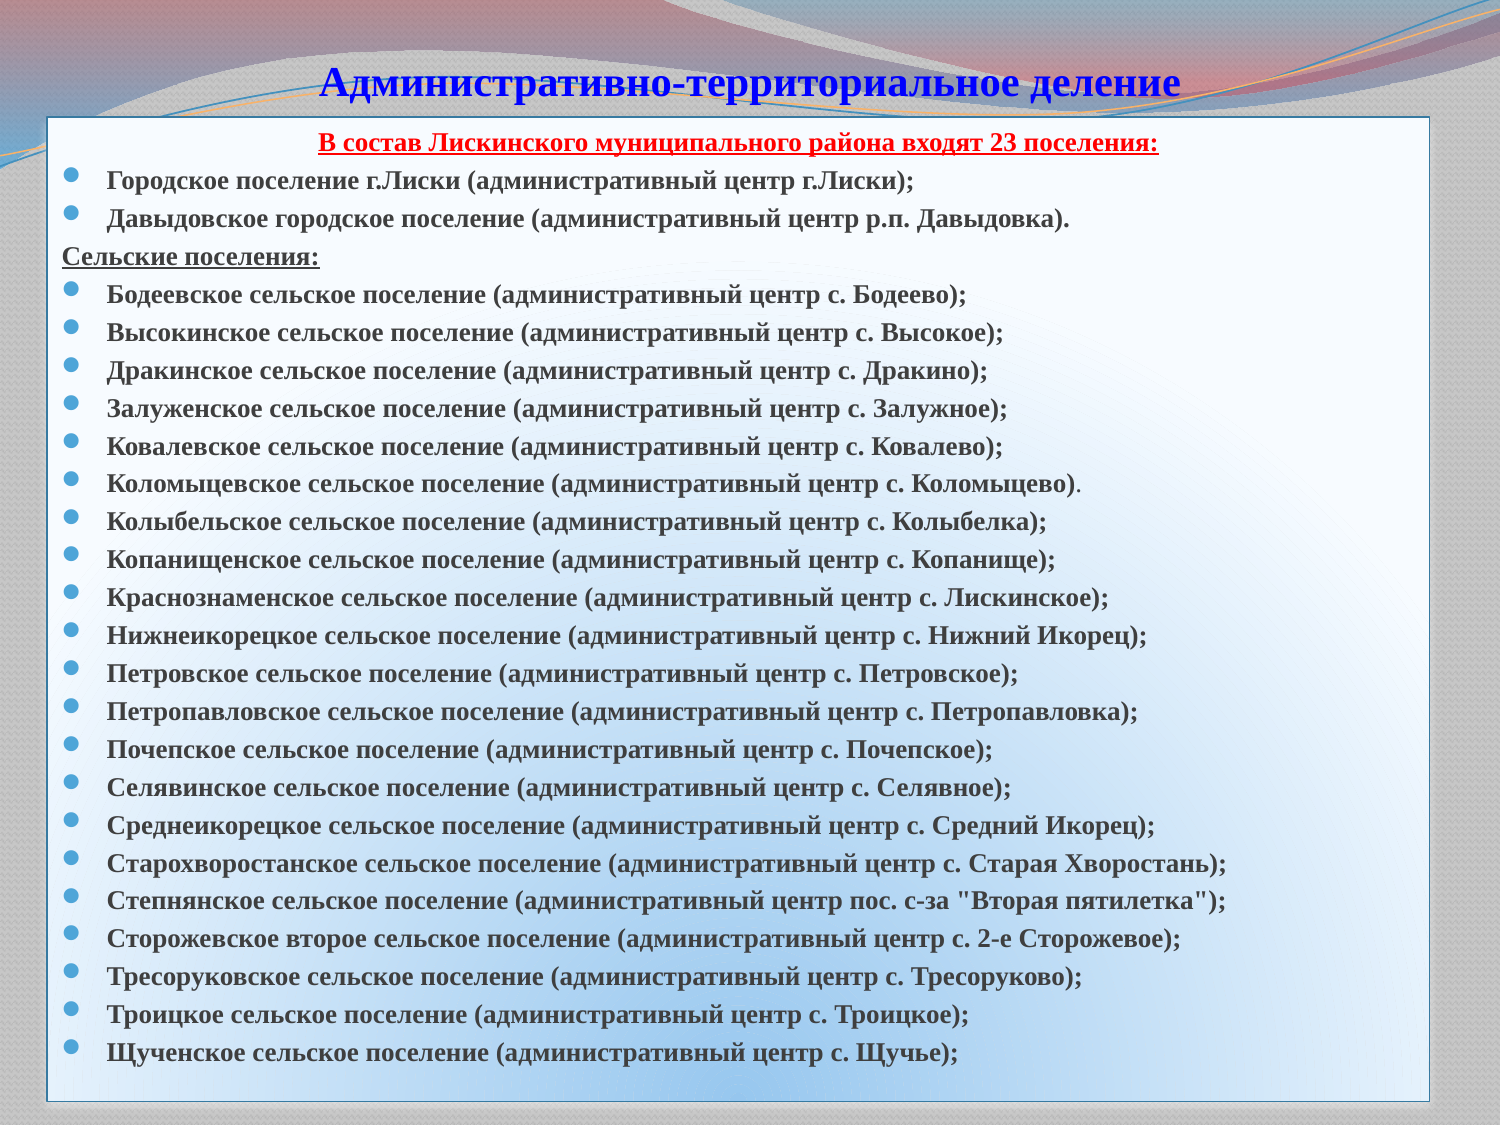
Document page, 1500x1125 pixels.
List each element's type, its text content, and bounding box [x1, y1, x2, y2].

list В состав Лискинского муниципального района входят 23 поселения: Городское поселение г.Лиски (административный центр г.Лиски); Давыдовское городское поселение (административный центр р.п. Давыдовка). Сельские поселения: Бодеевское сельское поселение (административный центр с. Бодеево); Высокинское сельское поселение (административный центр с. Высокое); Дракинское сельское поселение (административный центр с. Дракино); Залуженское сельское поселение (административный центр с. Залужное); Ковалевское сельское поселение (административный центр с. Ковалево); Коломыцевское сельское поселение (административный центр с. Коломыцево). Колыбельское сельское поселение (административный центр с. Колыбелка); Копанищенское сельское поселение (административный центр с. Копанище); Краснознаменское сельское поселение (административный центр с. Лискинское); Нижнеикорецкое сельское поселение (административный центр с. Нижний Икорец); Петровское сельское поселение (административный центр с. Петровское); Петропавловское сельское поселение (административный центр с. Петропавловка); Почепское сельское поселение (административный центр с. Почепское); Селявинское сельское поселение (административный центр с. Селявное); Среднеикорецкое сельское поселение (административный центр с. Средний Икорец); Старохворостанское сельское поселение (административный центр с. Старая Хворостань); Степнянское сельское поселение (административный центр пос. с-за "Вторая пятилетка"); Сторожевское второе сельское поселение (административный центр с. 2-е Сторожевое); Тресоруковское сельское поселение (административный центр с. Тресоруково); Троицкое сельское поселение (административный центр с. Троицкое); Щученское сельское поселение (административный центр с. Щучье); [46, 116, 1430, 1102]
title Административно-территориальное деление [75, 46, 1425, 106]
